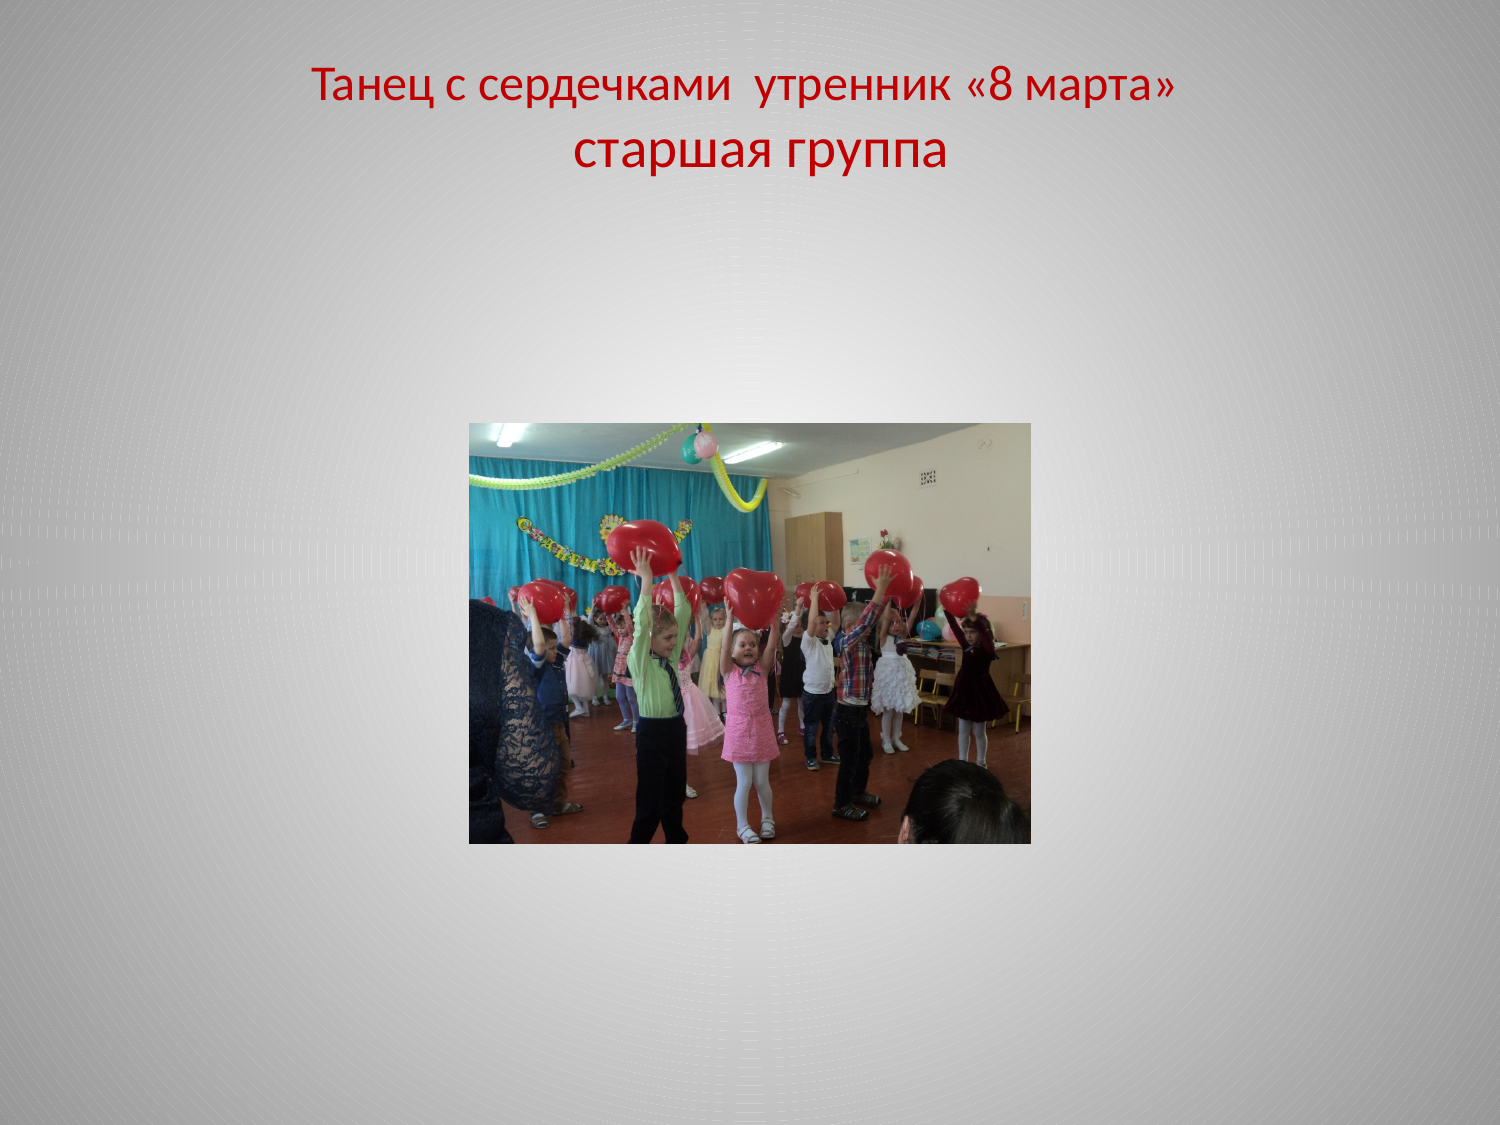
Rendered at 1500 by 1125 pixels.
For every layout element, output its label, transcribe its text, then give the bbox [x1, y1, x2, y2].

title Танец с сердечками утренник «8 марта» старшая группа [64, 42, 1459, 256]
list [469, 423, 1031, 845]
